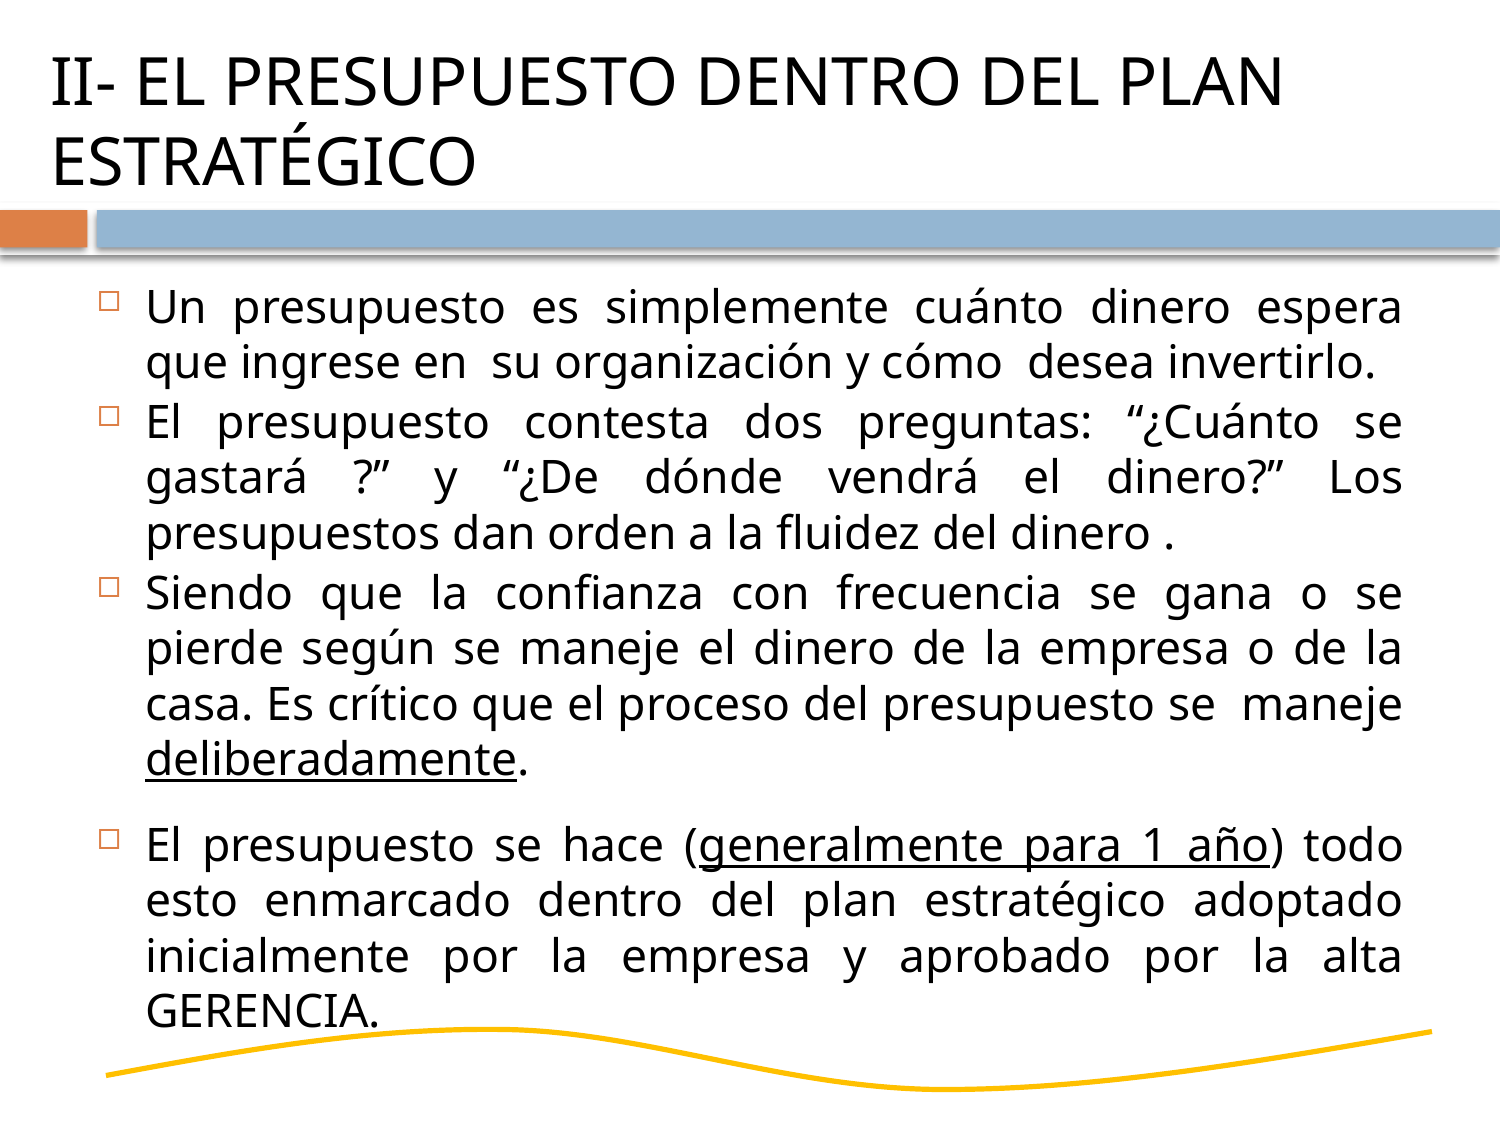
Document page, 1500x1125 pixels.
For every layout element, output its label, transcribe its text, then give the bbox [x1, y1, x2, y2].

list Un presupuesto es simplemente cuánto dinero espera que ingrese en su organización y cómo desea invertirlo. El presupuesto contesta dos preguntas: “¿Cuánto se gastará ?” y “¿De dónde vendrá el dinero?” Los presupuestos dan orden a la fluidez del dinero . Siendo que la confianza con frecuencia se gana o se pierde según se maneje el dinero de la empresa o de la casa. Es crítico que el proceso del presupuesto se maneje deliberadamente. El presupuesto se hace (generalmente para 1 año) todo esto enmarcado dentro del plan estratégico adoptado inicialmente por la empresa y aprobado por la alta GERENCIA. [82, 269, 1420, 1102]
title II- EL PRESUPUESTO DENTRO DEL PLAN ESTRATÉGICO [35, 37, 1454, 200]
